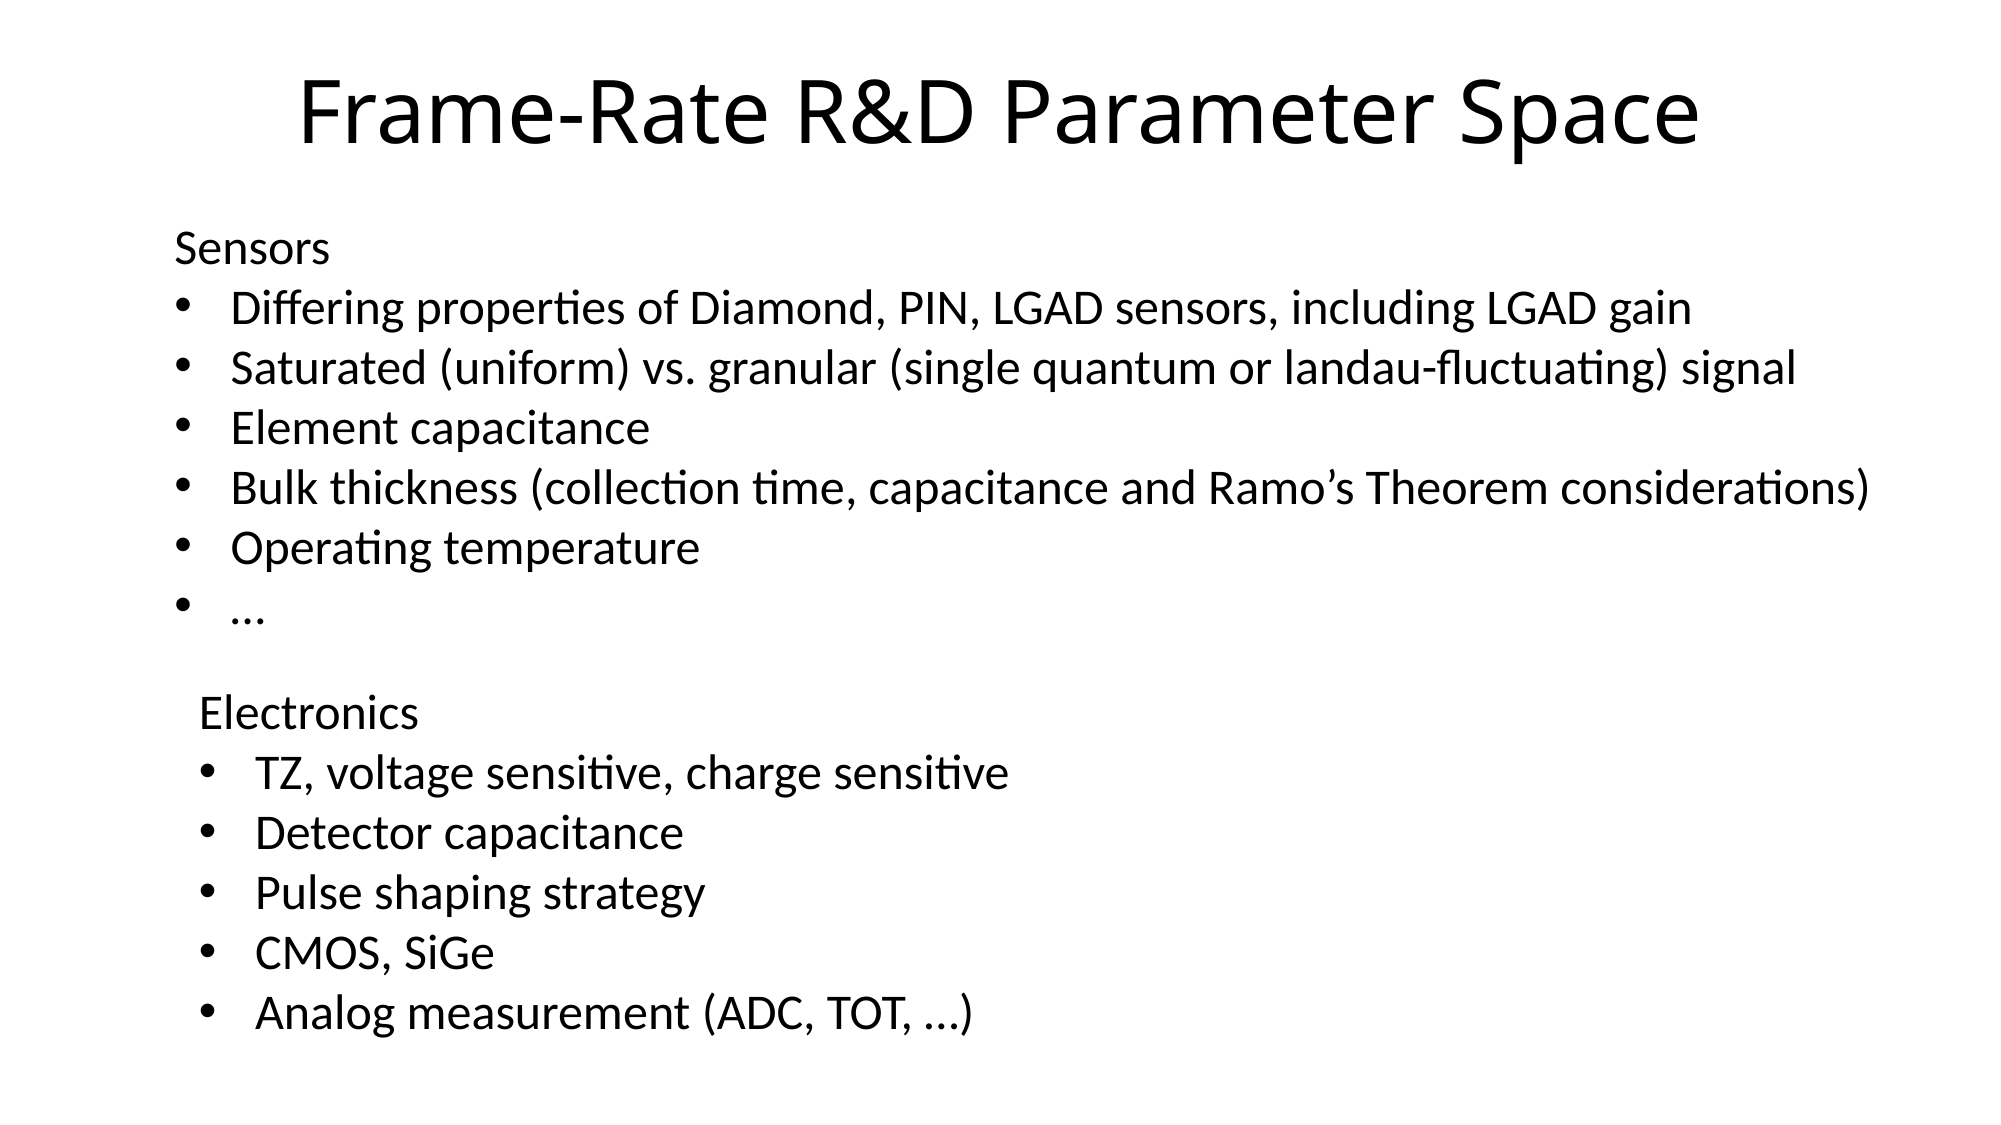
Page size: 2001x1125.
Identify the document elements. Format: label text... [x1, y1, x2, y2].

title Frame-Rate R&D Parameter Space [137, 59, 1863, 171]
text_box Electronics TZ, voltage sensitive, charge sensitive Detector capacitance Pulse shaping strategy CMOS, SiGe Analog measurement (ADC, TOT, …) [183, 672, 1025, 1048]
text_box Sensors Differing properties of Diamond, PIN, LGAD sensors, including LGAD gain Saturated (uniform) vs. granular (single quantum or landau-fluctuating) signal Element capacitance Bulk thickness (collection time, capacitance and Ramo’s Theorem considerations) Operating temperature … [159, 207, 1887, 702]
